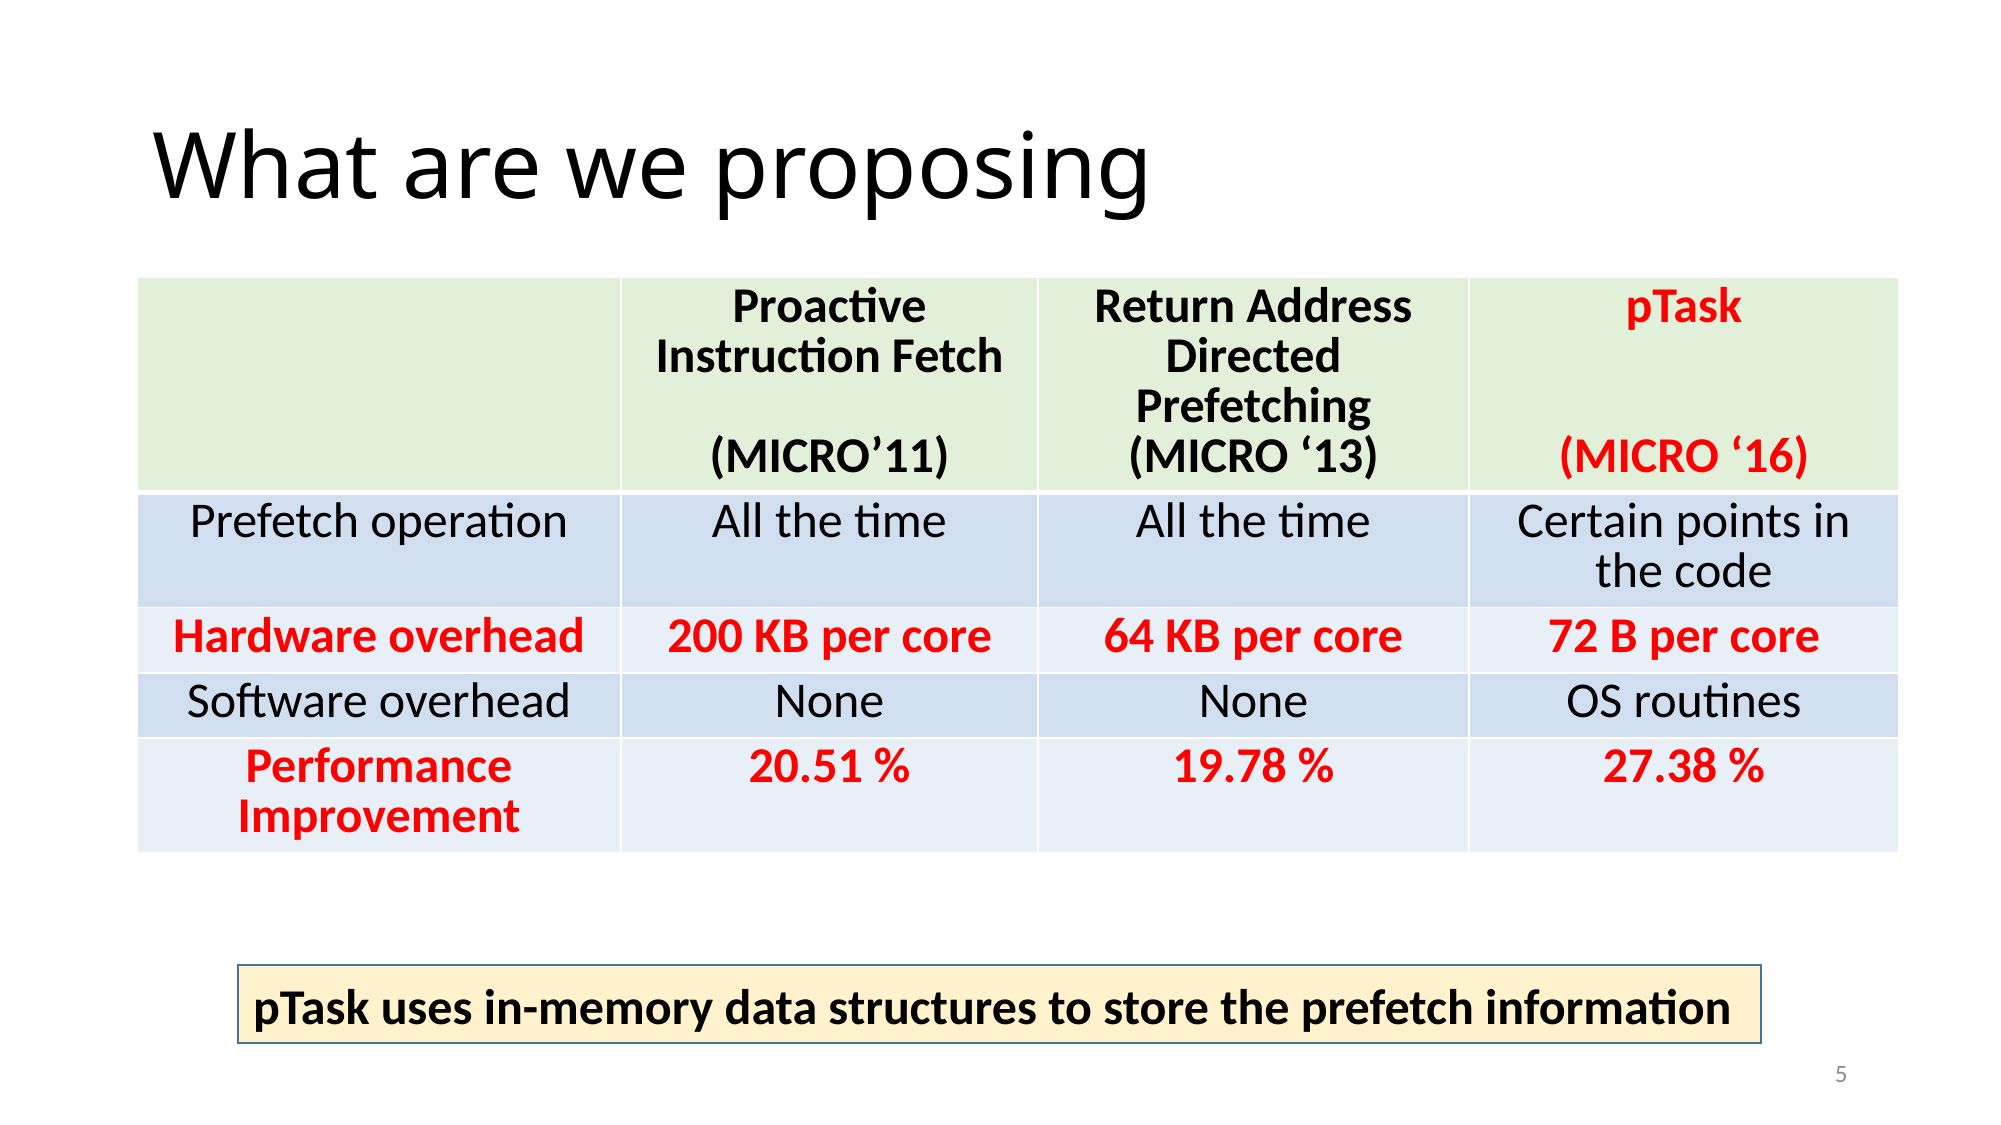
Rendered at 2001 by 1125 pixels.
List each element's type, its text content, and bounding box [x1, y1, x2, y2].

table_header pTask (MICRO ‘16) [1470, 278, 1898, 490]
table_header Proactive Instruction Fetch (MICRO’11) [622, 278, 1037, 490]
table_cell Prefetch operation [138, 495, 620, 607]
text_box pTask uses in-memory data structures to store the prefetch information [237, 964, 1762, 1044]
table_header Return Address Directed Prefetching (MICRO ‘13) [1039, 278, 1468, 490]
table_cell 19.78 % [1039, 739, 1468, 852]
table_cell None [622, 674, 1037, 737]
slide_number 5 [1412, 1042, 1863, 1103]
table_cell All the time [622, 495, 1037, 607]
table_cell Certain points in the code [1470, 495, 1898, 607]
table_cell 20.51 % [622, 739, 1037, 852]
table_cell OS routines [1470, 674, 1898, 737]
table_cell Hardware overhead [138, 608, 620, 672]
title What are we proposing [137, 59, 1863, 276]
table_cell 200 KB per core [622, 608, 1037, 672]
table_cell None [1039, 674, 1468, 737]
table_cell 64 KB per core [1039, 608, 1468, 672]
table_cell 27.38 % [1470, 739, 1898, 852]
table_cell Software overhead [138, 674, 620, 737]
table_cell Performance Improvement [138, 739, 620, 852]
table_cell All the time [1039, 495, 1468, 607]
table_cell 72 B per core [1470, 608, 1898, 672]
table_header [138, 278, 620, 490]
